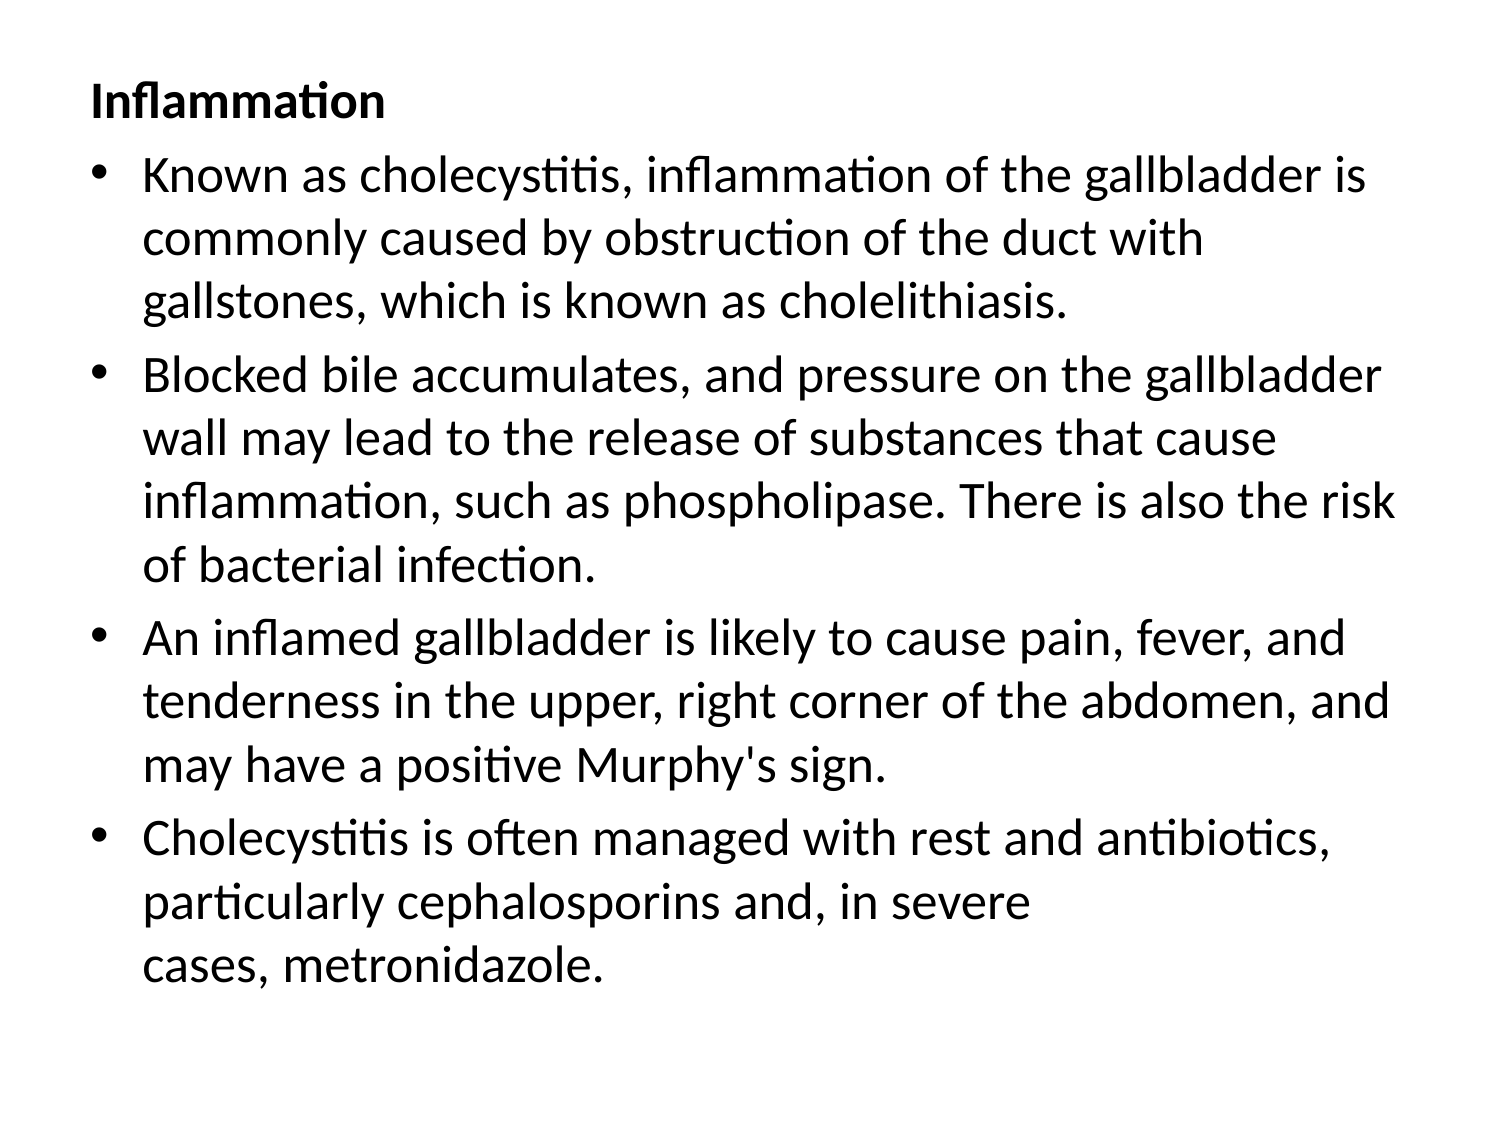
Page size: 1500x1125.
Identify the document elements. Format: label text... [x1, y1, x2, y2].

list Inflammation Known as cholecystitis, inflammation of the gallbladder is commonly caused by obstruction of the duct with gallstones, which is known as cholelithiasis. Blocked bile accumulates, and pressure on the gallbladder wall may lead to the release of substances that cause inflammation, such as phospholipase. There is also the risk of bacterial infection. An inflamed gallbladder is likely to cause pain, fever, and tenderness in the upper, right corner of the abdomen, and may have a positive Murphy's sign. Cholecystitis is often managed with rest and antibiotics, particularly cephalosporins and, in severe cases, metronidazole. [75, 58, 1425, 1005]
